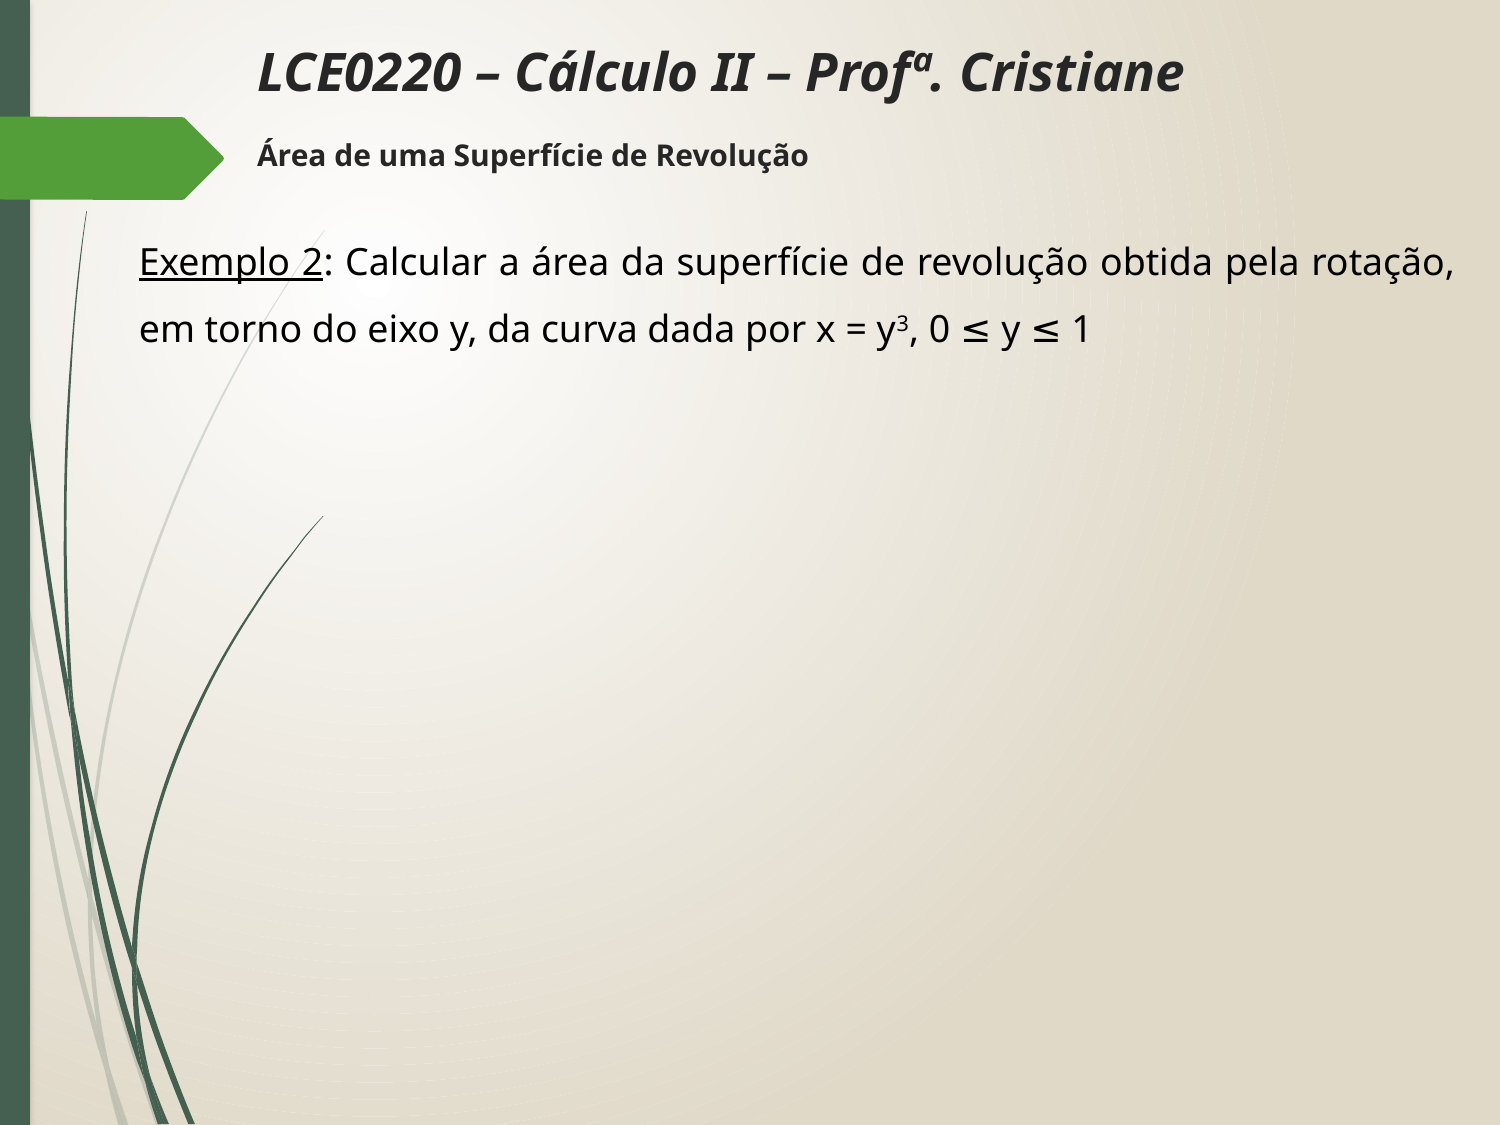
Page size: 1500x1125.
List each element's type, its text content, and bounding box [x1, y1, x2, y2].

text_box Exemplo 2: Calcular a área da superfície de revolução obtida pela rotação, em torno do eixo y, da curva dada por x = y3, 0 ≤ y ≤ 1 [123, 208, 1471, 358]
text_box LCE0220 – Cálculo II – Profª. Cristiane Área de uma Superfície de Revolução [242, 30, 1471, 182]
